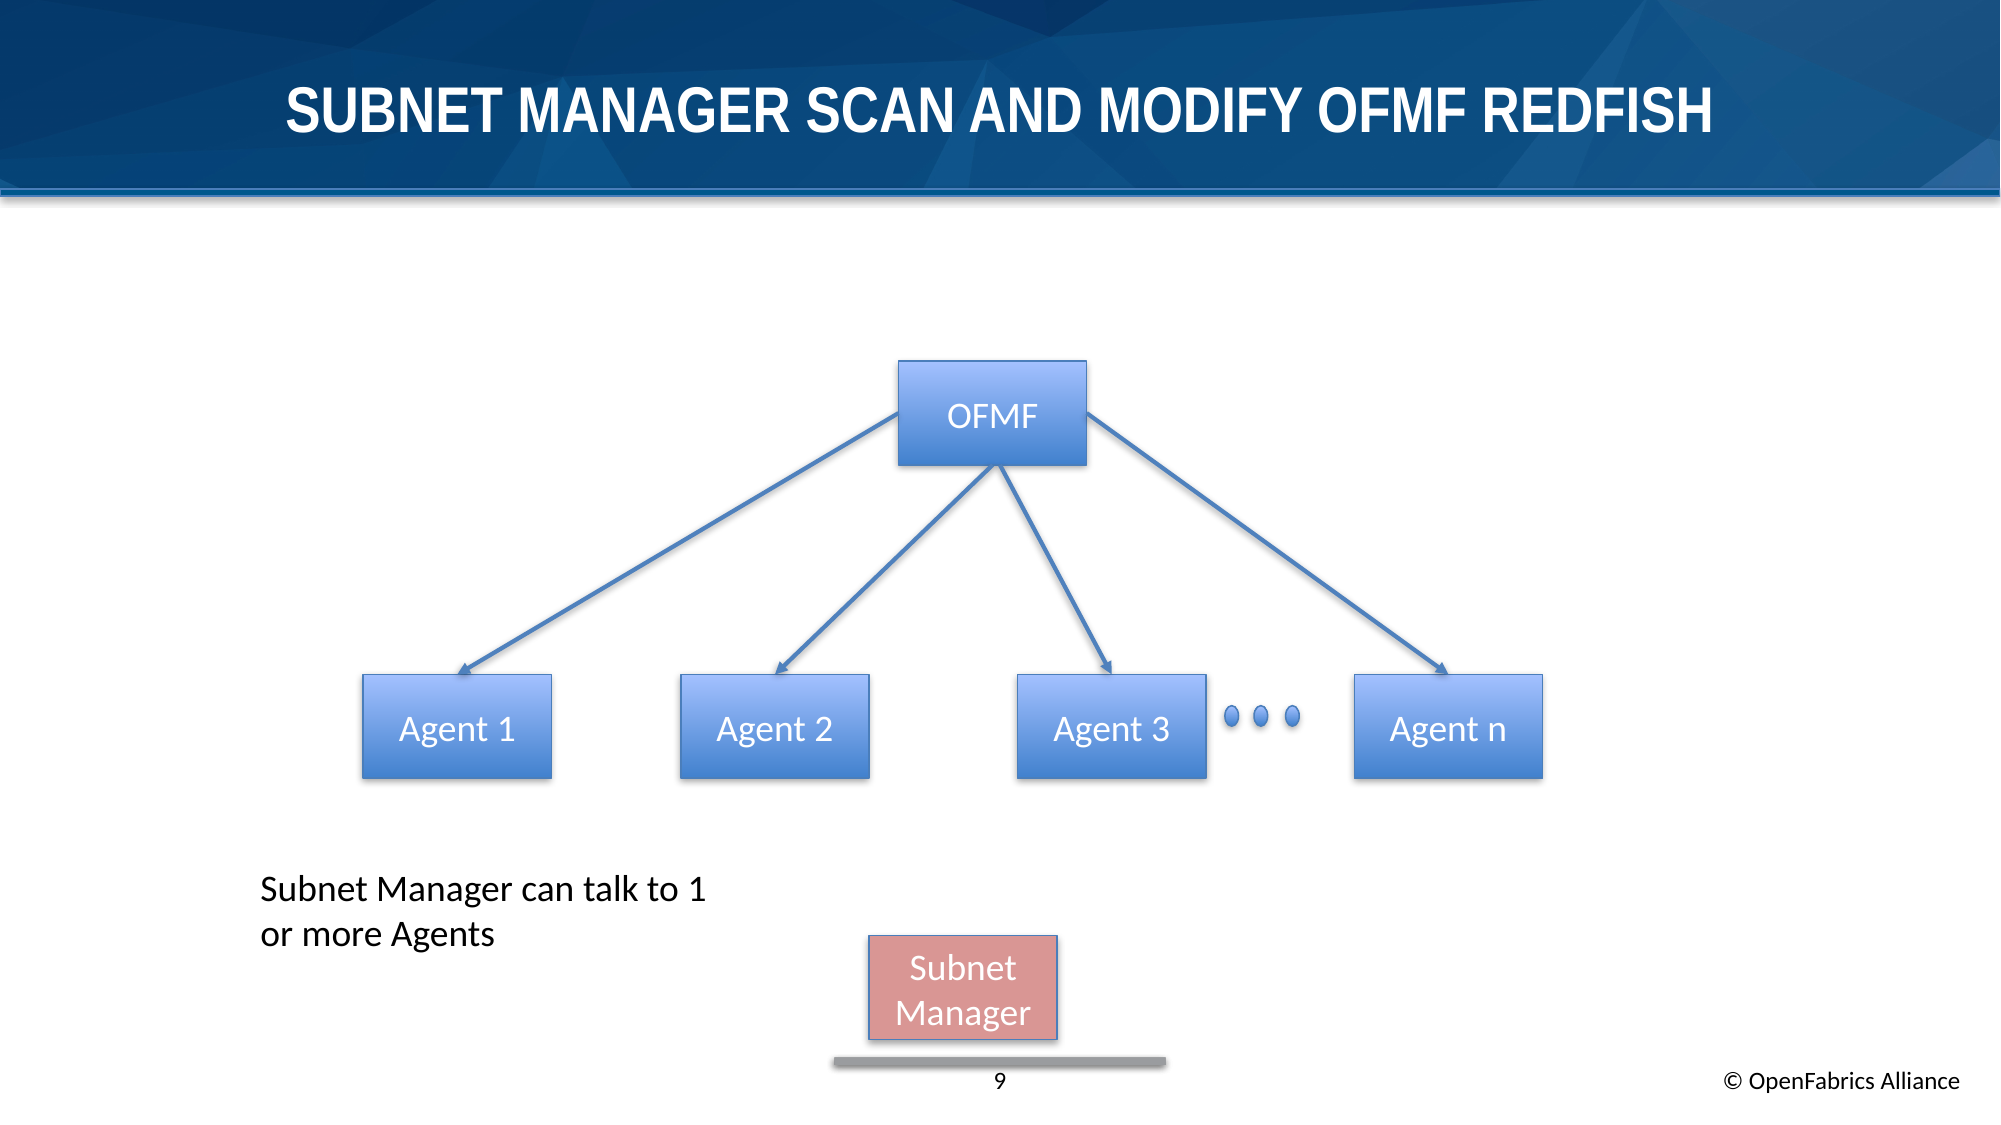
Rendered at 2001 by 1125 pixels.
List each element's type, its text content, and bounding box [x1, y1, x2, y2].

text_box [457, 412, 899, 675]
text_box [1253, 704, 1269, 727]
text_box Agent 1 [362, 674, 552, 779]
picture [0, 0, 2000, 188]
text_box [1086, 412, 1449, 675]
text_box [1284, 704, 1300, 727]
slide_number 9 [774, 1050, 1225, 1110]
text_box Subnet Manager [868, 935, 1058, 1040]
text_box OFMF [898, 360, 1087, 464]
text_box Subnet Manager can talk to 1 or more Agents [245, 857, 746, 962]
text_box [999, 464, 1081, 675]
text_box Agent 2 [680, 683, 870, 779]
text_box [1224, 704, 1240, 727]
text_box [774, 464, 993, 675]
footer © OpenFabrics Alliance [1300, 1050, 1976, 1110]
text_box Agent 3 [1017, 682, 1207, 779]
title Subnet manager scan and modify OFMF redfish [99, 72, 1900, 142]
text_box Agent n [1354, 674, 1543, 779]
